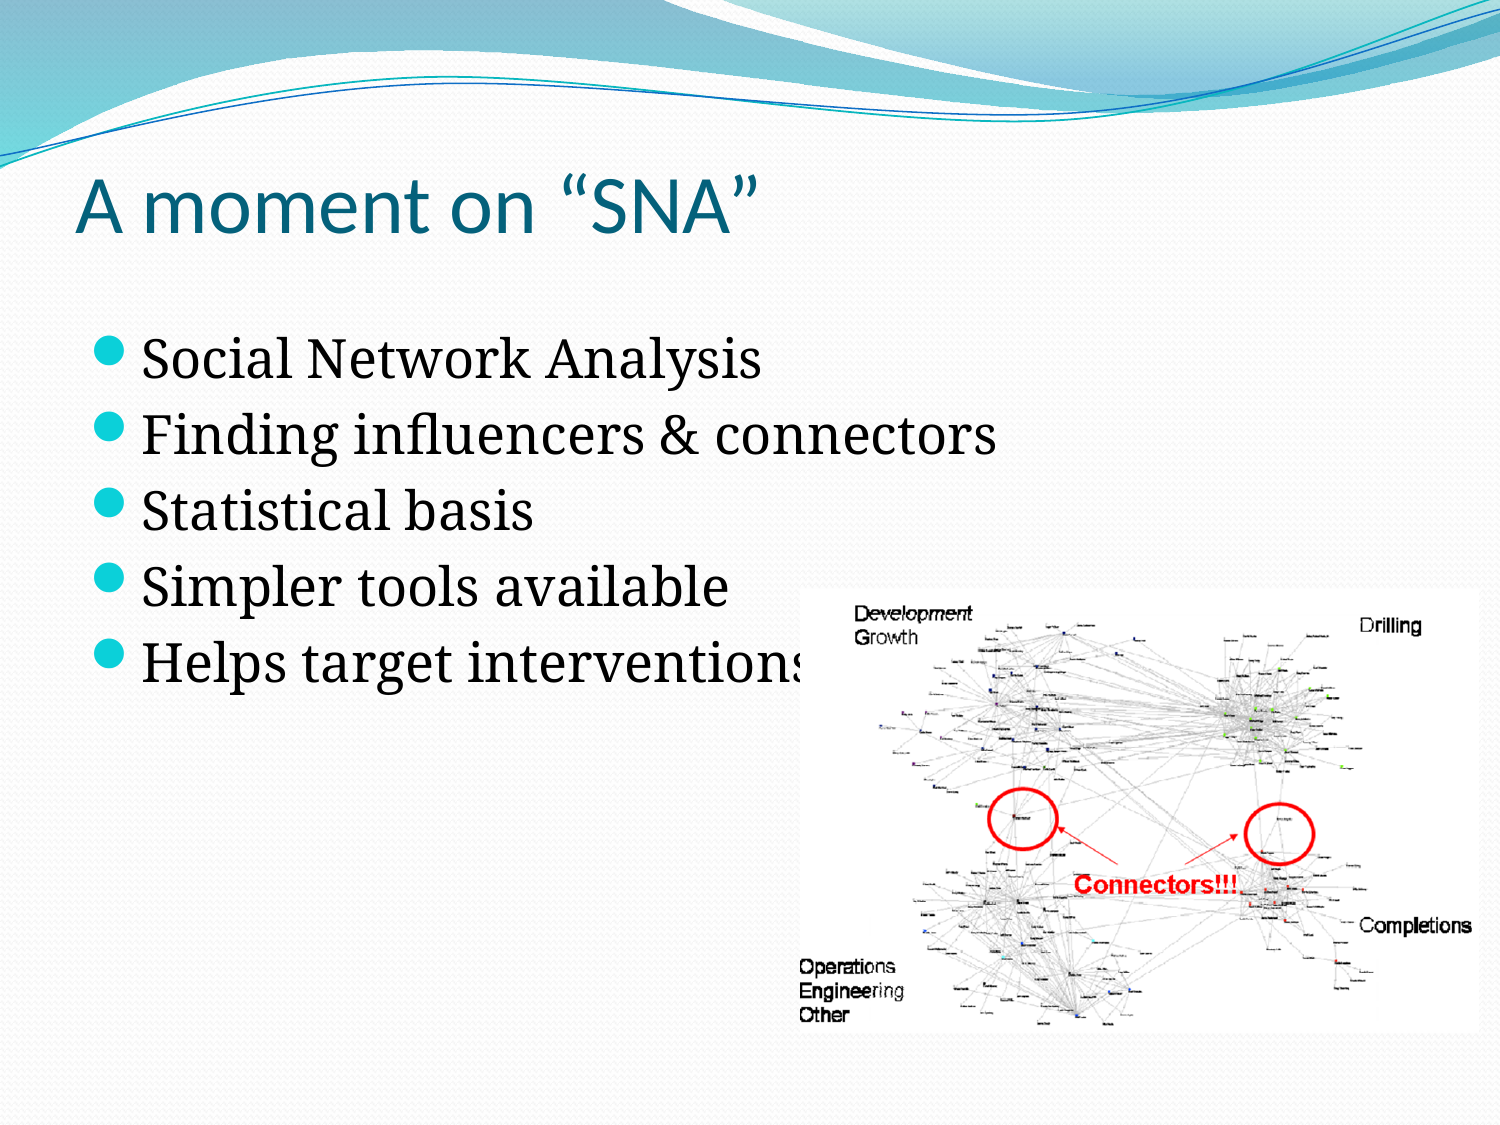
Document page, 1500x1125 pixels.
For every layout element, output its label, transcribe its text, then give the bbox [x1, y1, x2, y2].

picture [799, 589, 1479, 1033]
list Social Network Analysis Finding influencers & connectors Statistical basis Simpler tools available Helps target interventions [75, 317, 1425, 1038]
title A moment on “SNA” [75, 62, 1425, 250]
text_box © Prosci 2008 [792, 590, 799, 1038]
